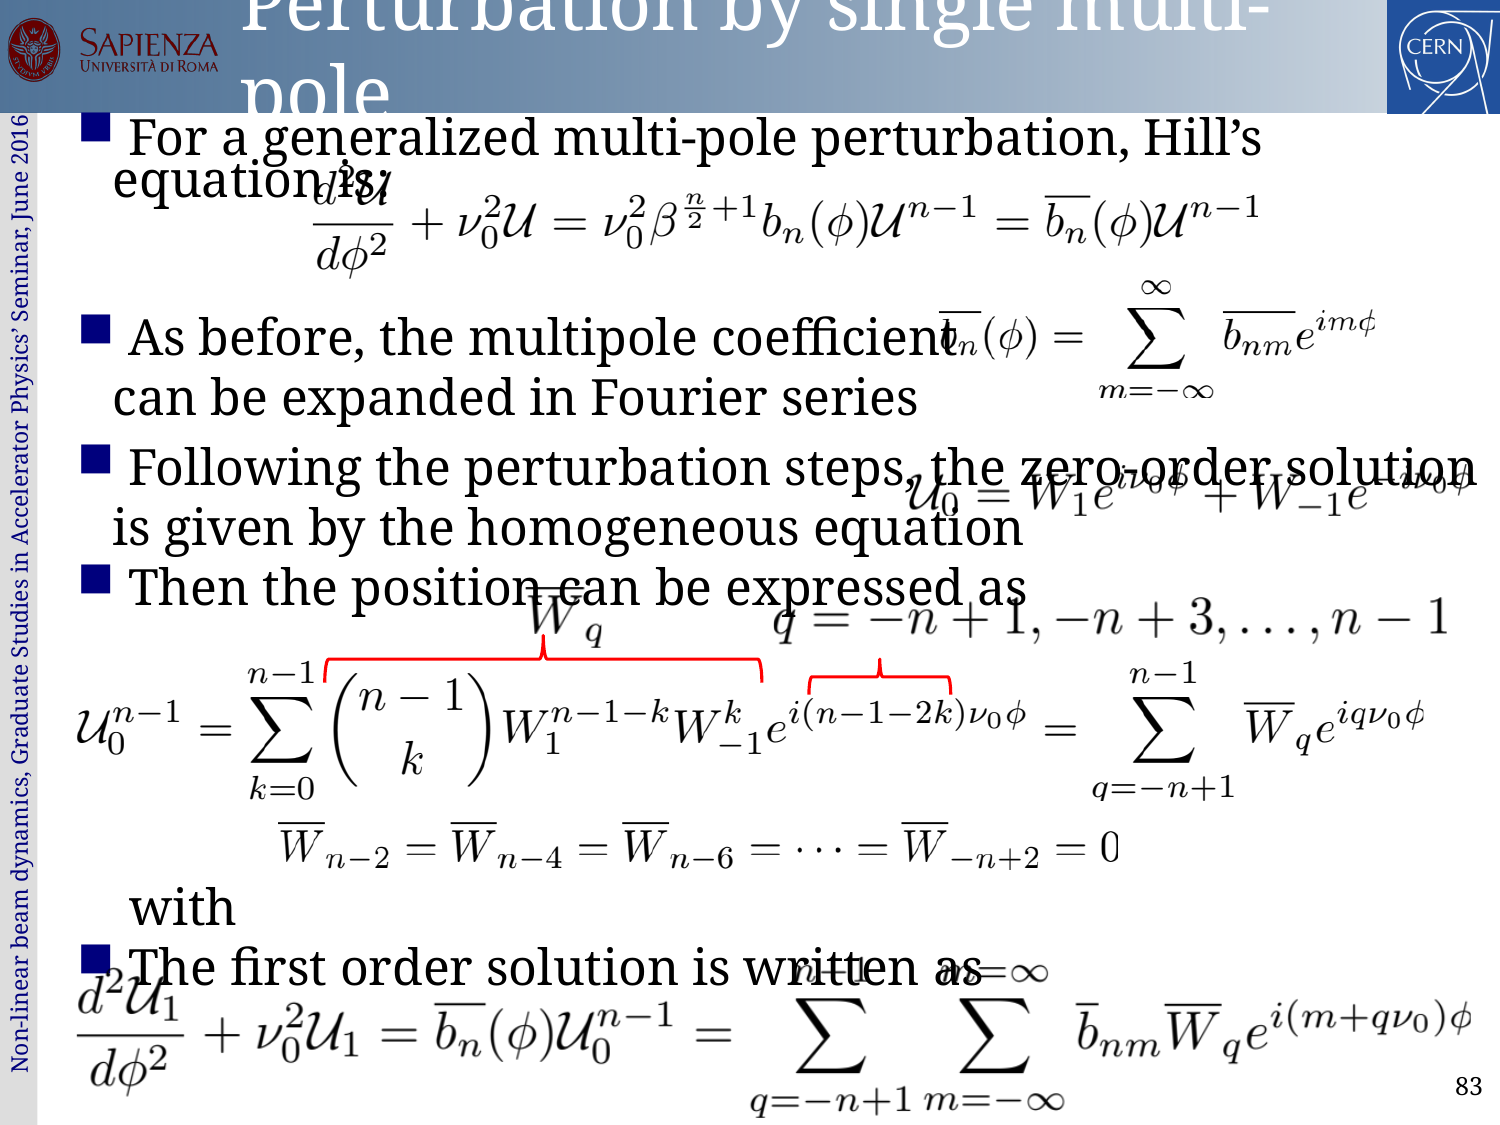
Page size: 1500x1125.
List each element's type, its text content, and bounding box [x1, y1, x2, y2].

picture [1387, 0, 1500, 114]
picture [903, 463, 1471, 516]
picture [76, 956, 1471, 1118]
picture [773, 597, 1447, 645]
picture [312, 163, 1375, 398]
title Perturbation by single multi-pole [226, 8, 1438, 84]
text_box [76, 585, 1424, 870]
text_box For a generalized multi-pole perturbation, Hill’s equation is: As before, the multipole coefficient can be expanded in Fourier series Following the perturbation steps, the zero-order solution is given by the homogeneous equation Then the position can be expressed as with The first order solution is written as [62, 114, 1500, 1003]
